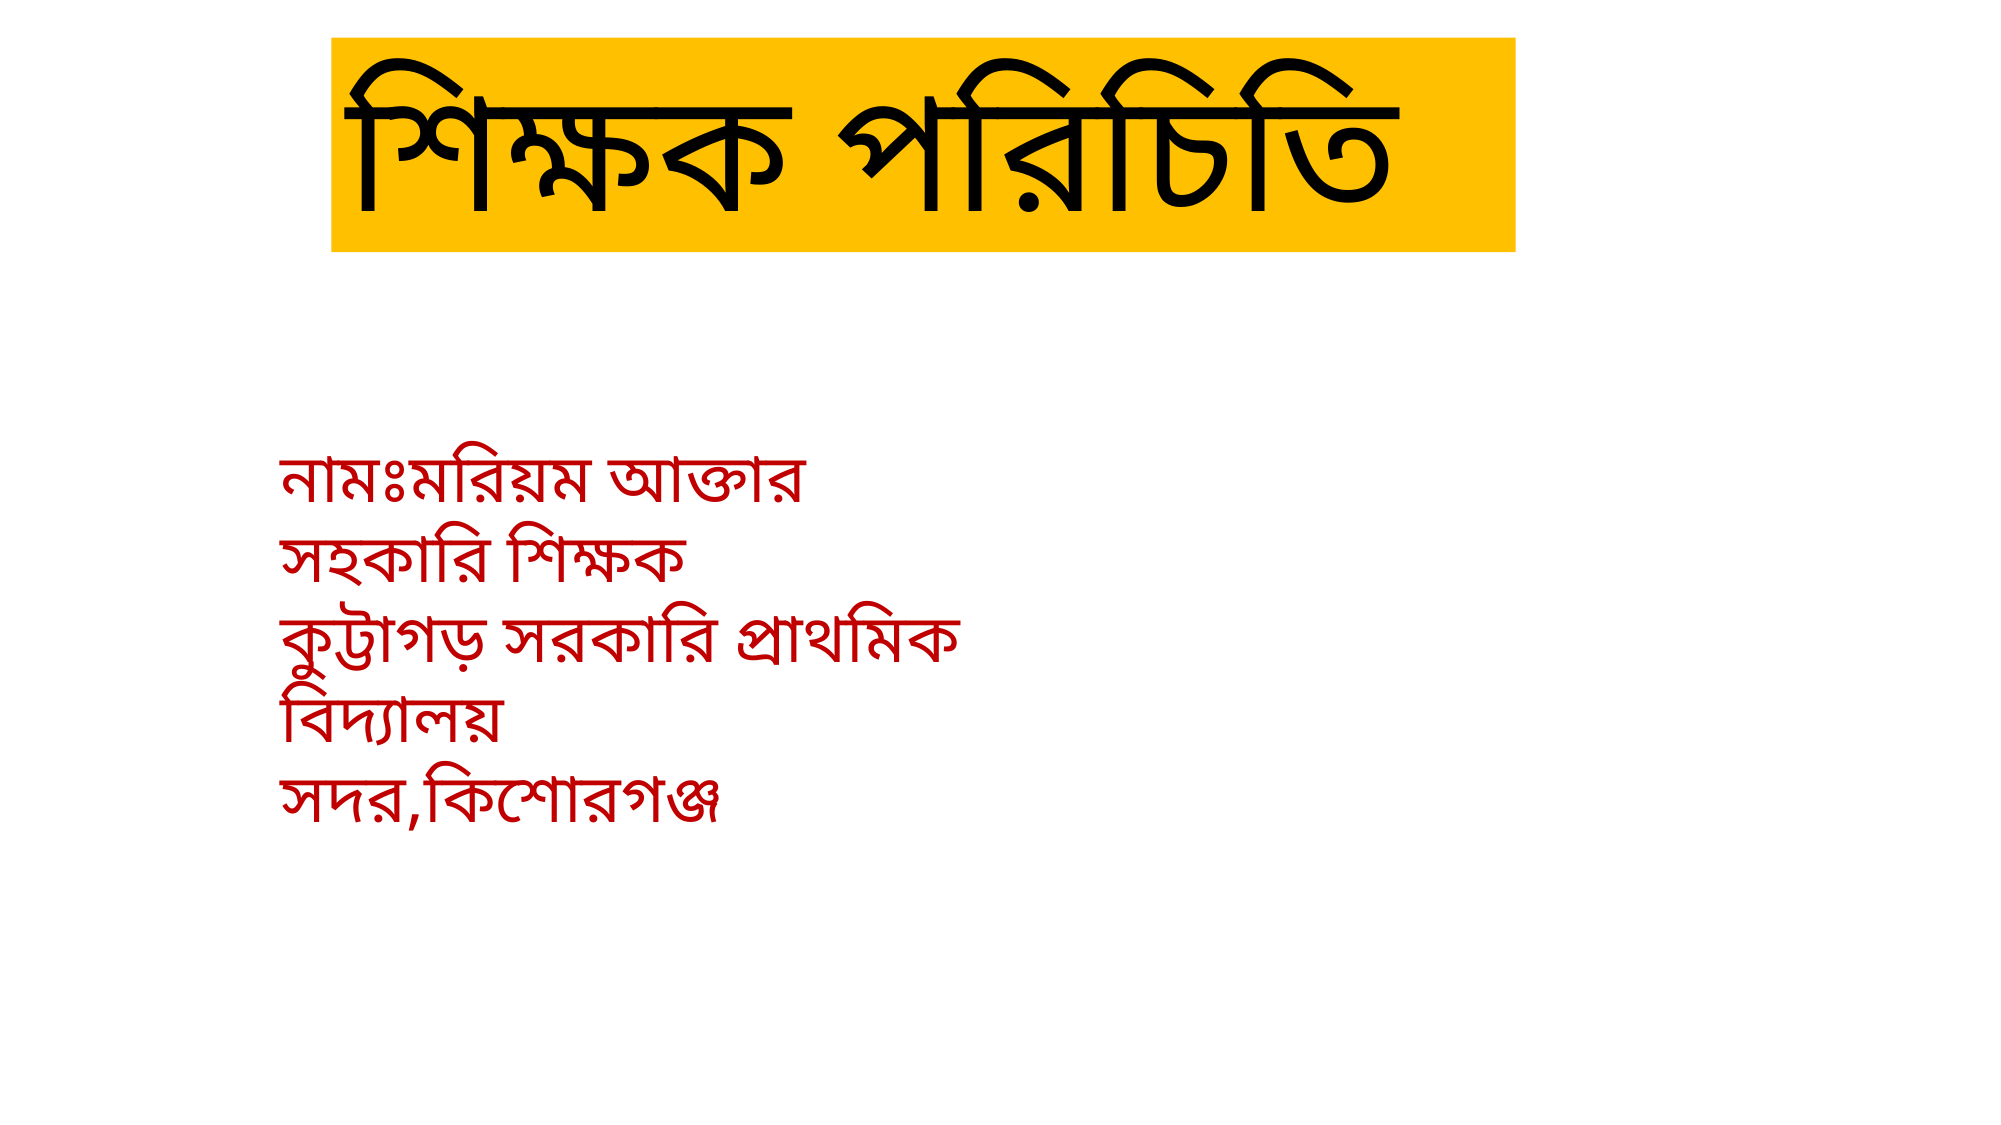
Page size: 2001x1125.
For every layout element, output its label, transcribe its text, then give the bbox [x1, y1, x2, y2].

text_box নামঃমরিয়ম আক্তার সহকারি শিক্ষক কুট্টাগড় সরকারি প্রাথমিক বিদ্যালয় সদর,কিশোরগঞ্জ [266, 428, 1084, 844]
text_box শিক্ষক পরিচিতি [331, 37, 1516, 253]
